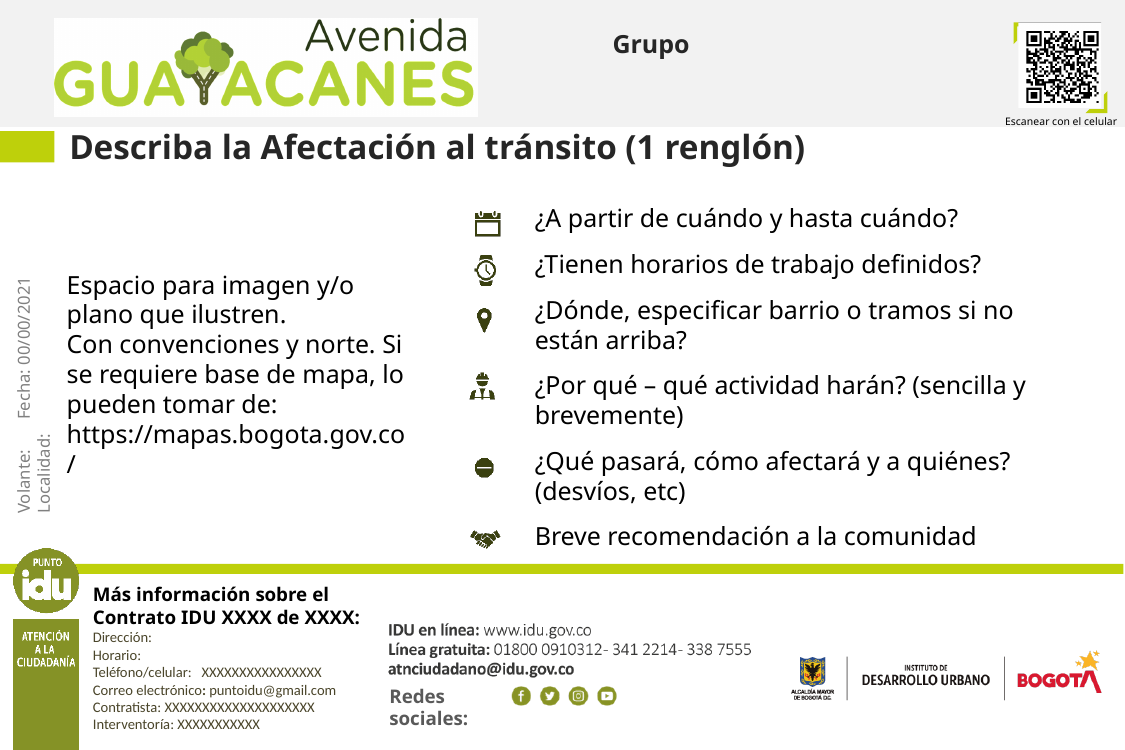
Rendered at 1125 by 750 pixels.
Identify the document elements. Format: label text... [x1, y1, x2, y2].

text_box ¿A partir de cuándo y hasta cuándo? ¿Tienen horarios de trabajo definidos? ¿Dónde, especificar barrio o tramos si no están arriba? ¿Por qué – qué actividad harán? (sencilla y brevemente) ¿Qué pasará, cómo afectará y a quiénes? (desvíos, etc) Breve recomendación a la comunidad [519, 195, 1094, 600]
picture [472, 455, 496, 480]
text_box Espacio para imagen y/o plano que ilustren. Con convenciones y norte. Si se requiere base de mapa, lo pueden tomar de: https://mapas.bogota.gov.co/ [51, 261, 422, 487]
text_box Describa la Afectación al tránsito (1 renglón) [54, 118, 1125, 174]
picture [13, 548, 79, 750]
picture [467, 522, 502, 557]
text_box Grupo [597, 20, 965, 66]
picture [468, 253, 502, 287]
picture [466, 303, 501, 337]
picture [1018, 22, 1102, 108]
picture [470, 206, 505, 241]
text_box Volante: Fecha: 00/00/2021 Localidad: [5, 186, 71, 529]
text_box Más información sobre el Contrato IDU XXXX de XXXX: Dirección: Horario: Teléfono/celular: XXXXXXXXXXXXXXXX Correo electrónico: puntoidu@gmail.com Contratista: XXXXXXXXXXXXXXXXXXXX Interventoría: XXXXXXXXXXX [78, 575, 520, 750]
picture [54, 18, 478, 117]
picture [520, 603, 1125, 726]
picture [465, 370, 500, 405]
